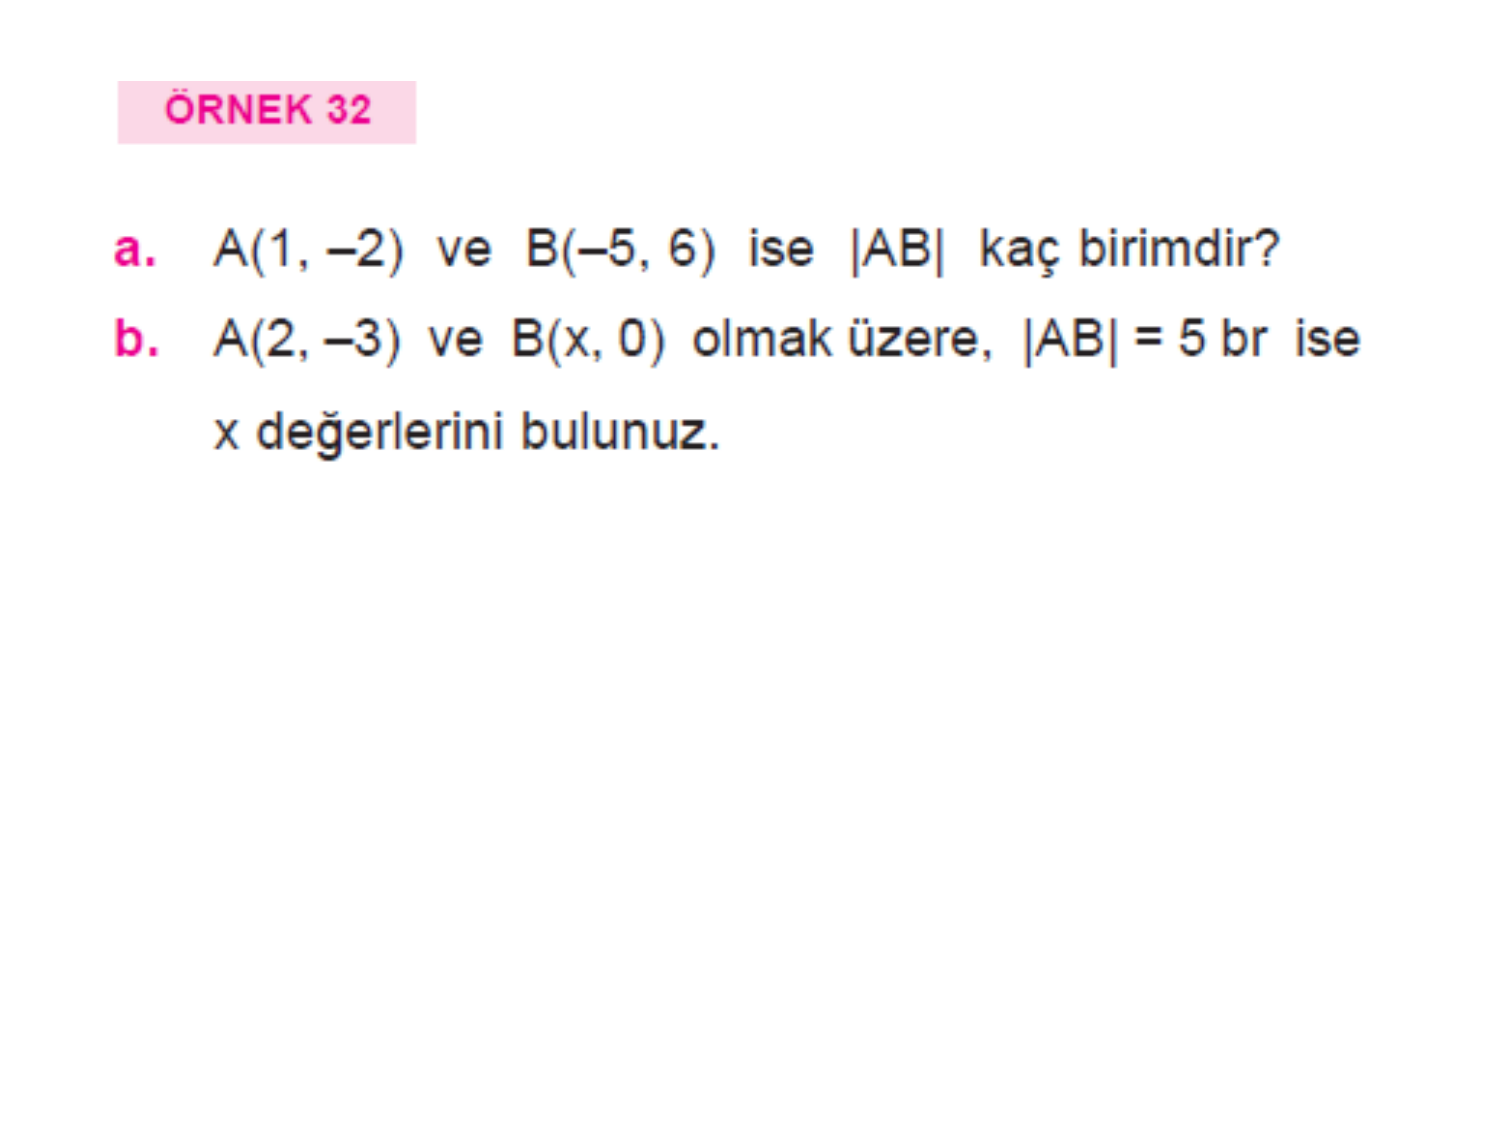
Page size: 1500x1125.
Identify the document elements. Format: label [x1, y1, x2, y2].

picture [58, 81, 1454, 482]
